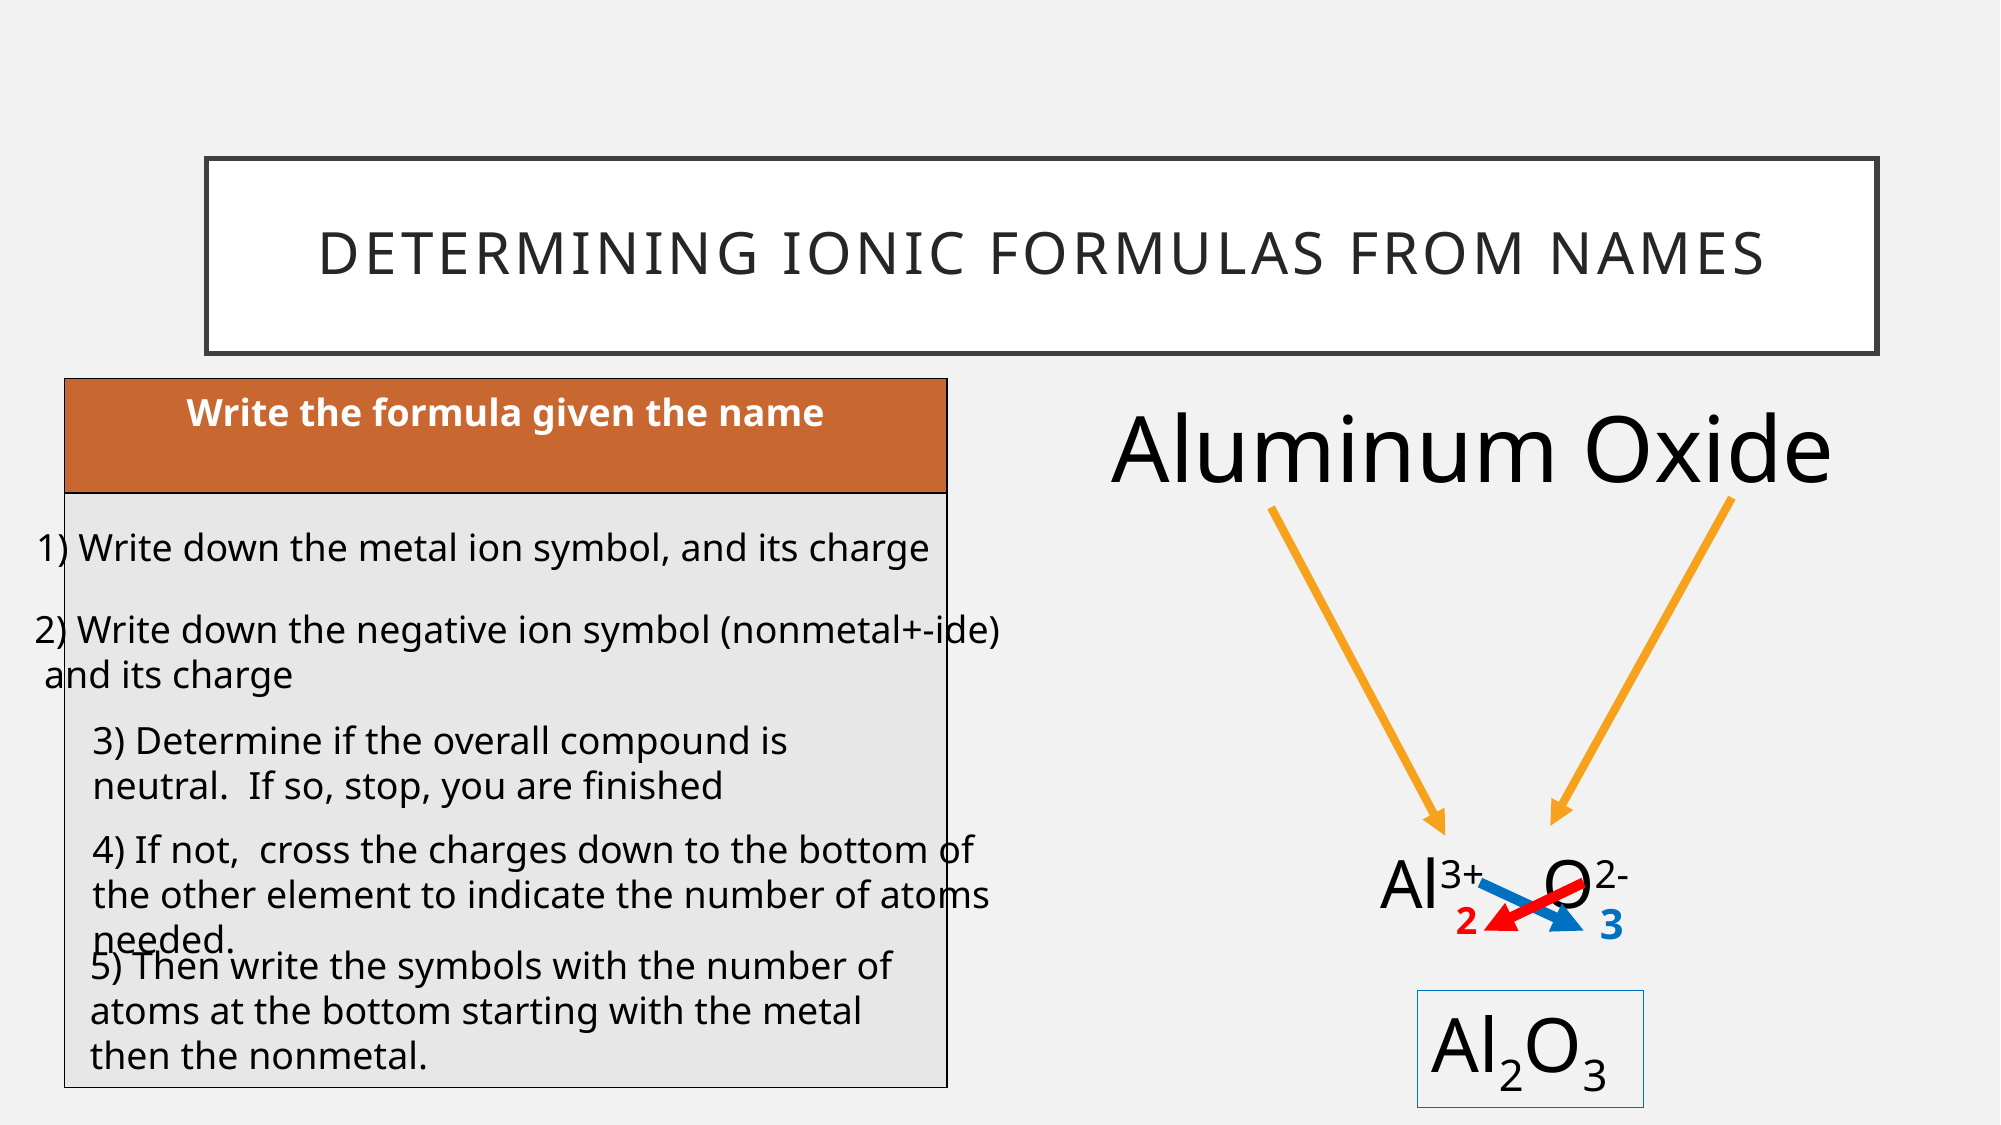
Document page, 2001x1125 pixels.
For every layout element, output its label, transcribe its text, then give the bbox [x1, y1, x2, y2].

text_box 1) Write down the metal ion symbol, and its charge [21, 516, 946, 598]
text_box Al2O3 [1417, 990, 1644, 1108]
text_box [1483, 882, 1584, 931]
text_box 5) Then write the symbols with the number of atoms at the bottom starting with the metal then the nonmetal. [74, 934, 948, 1125]
table_cell [65, 494, 946, 516]
text_box 3) Determine if the overall compound is neutral. If so, stop, you are finished [77, 709, 935, 815]
table_cell [65, 749, 946, 1087]
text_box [1271, 507, 1446, 836]
table_header Write the formula given the name [65, 379, 946, 492]
title Determining Ionic formulas from names [204, 156, 1880, 356]
text_box 4) If not, cross the charges down to the bottom of the other element to indicate the number of atoms needed. [77, 818, 1020, 1014]
text_box 3 [1585, 890, 1644, 956]
text_box Al3+ [1365, 834, 1527, 930]
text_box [1550, 497, 1732, 826]
text_box O2- [1527, 834, 1674, 930]
text_box 2) Write down the negative ion symbol (nonmetal+-ide) and its charge [19, 598, 1016, 749]
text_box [1479, 882, 1483, 931]
text_box 2 [1441, 889, 1482, 950]
text_box Aluminum Oxide [1070, 383, 1878, 509]
